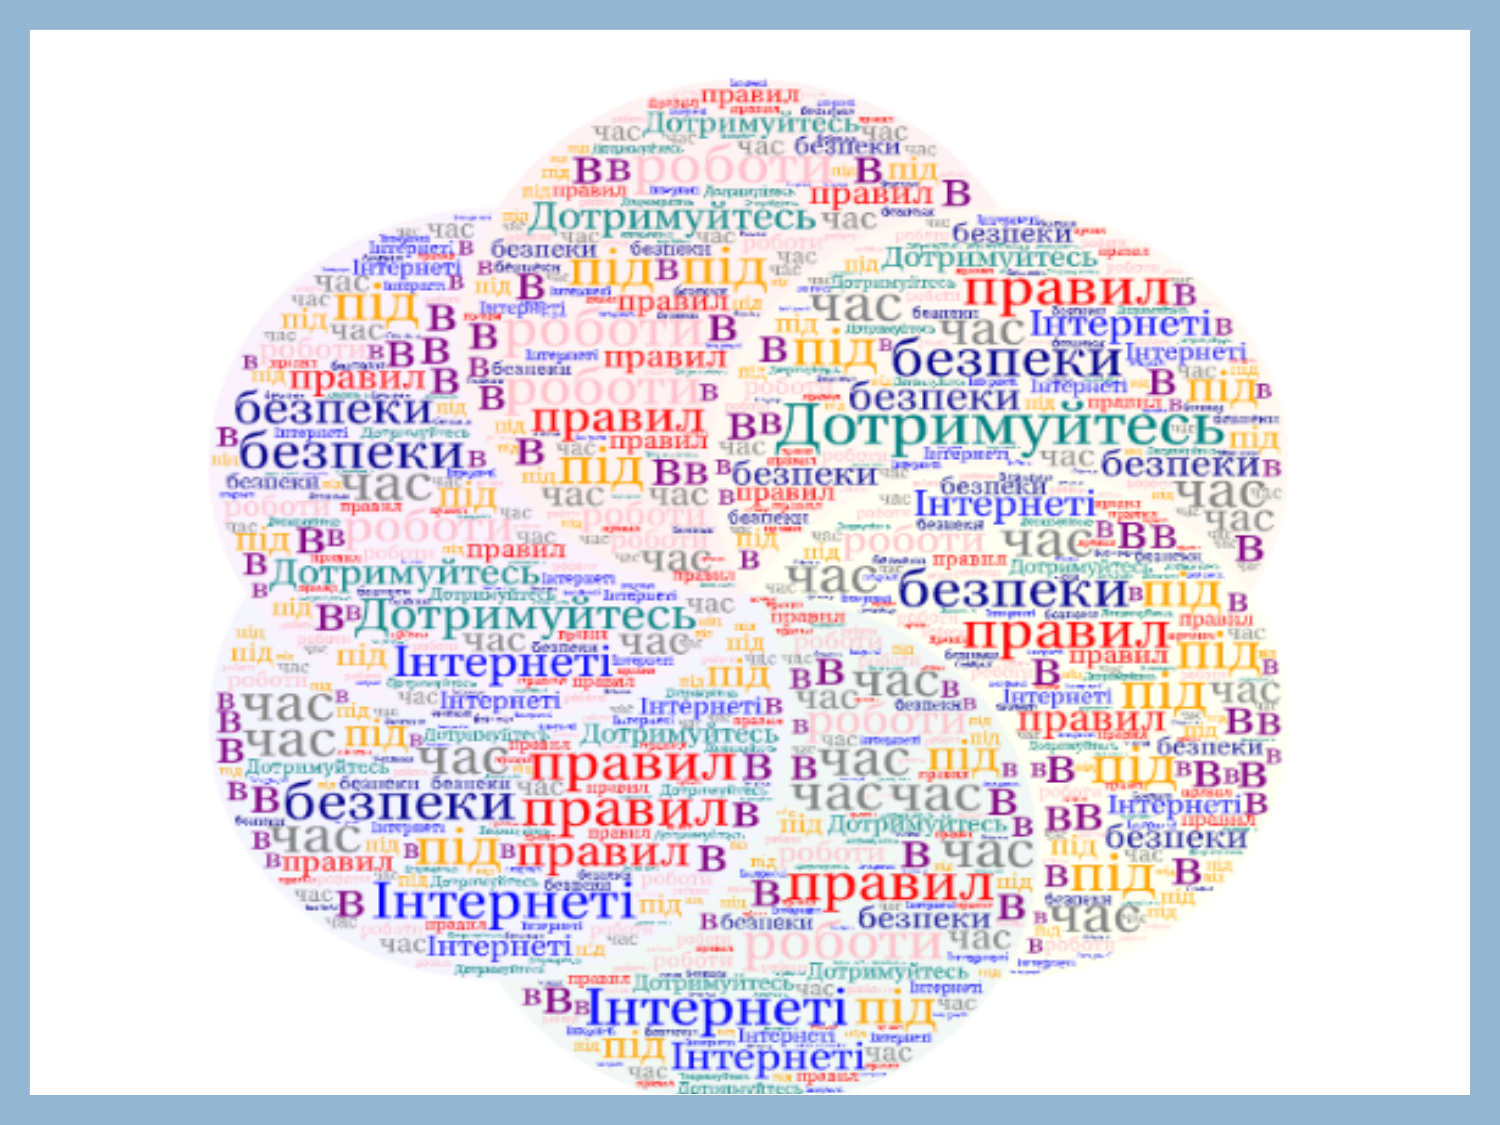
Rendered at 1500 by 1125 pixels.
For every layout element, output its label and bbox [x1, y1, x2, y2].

picture [147, 33, 1365, 1095]
